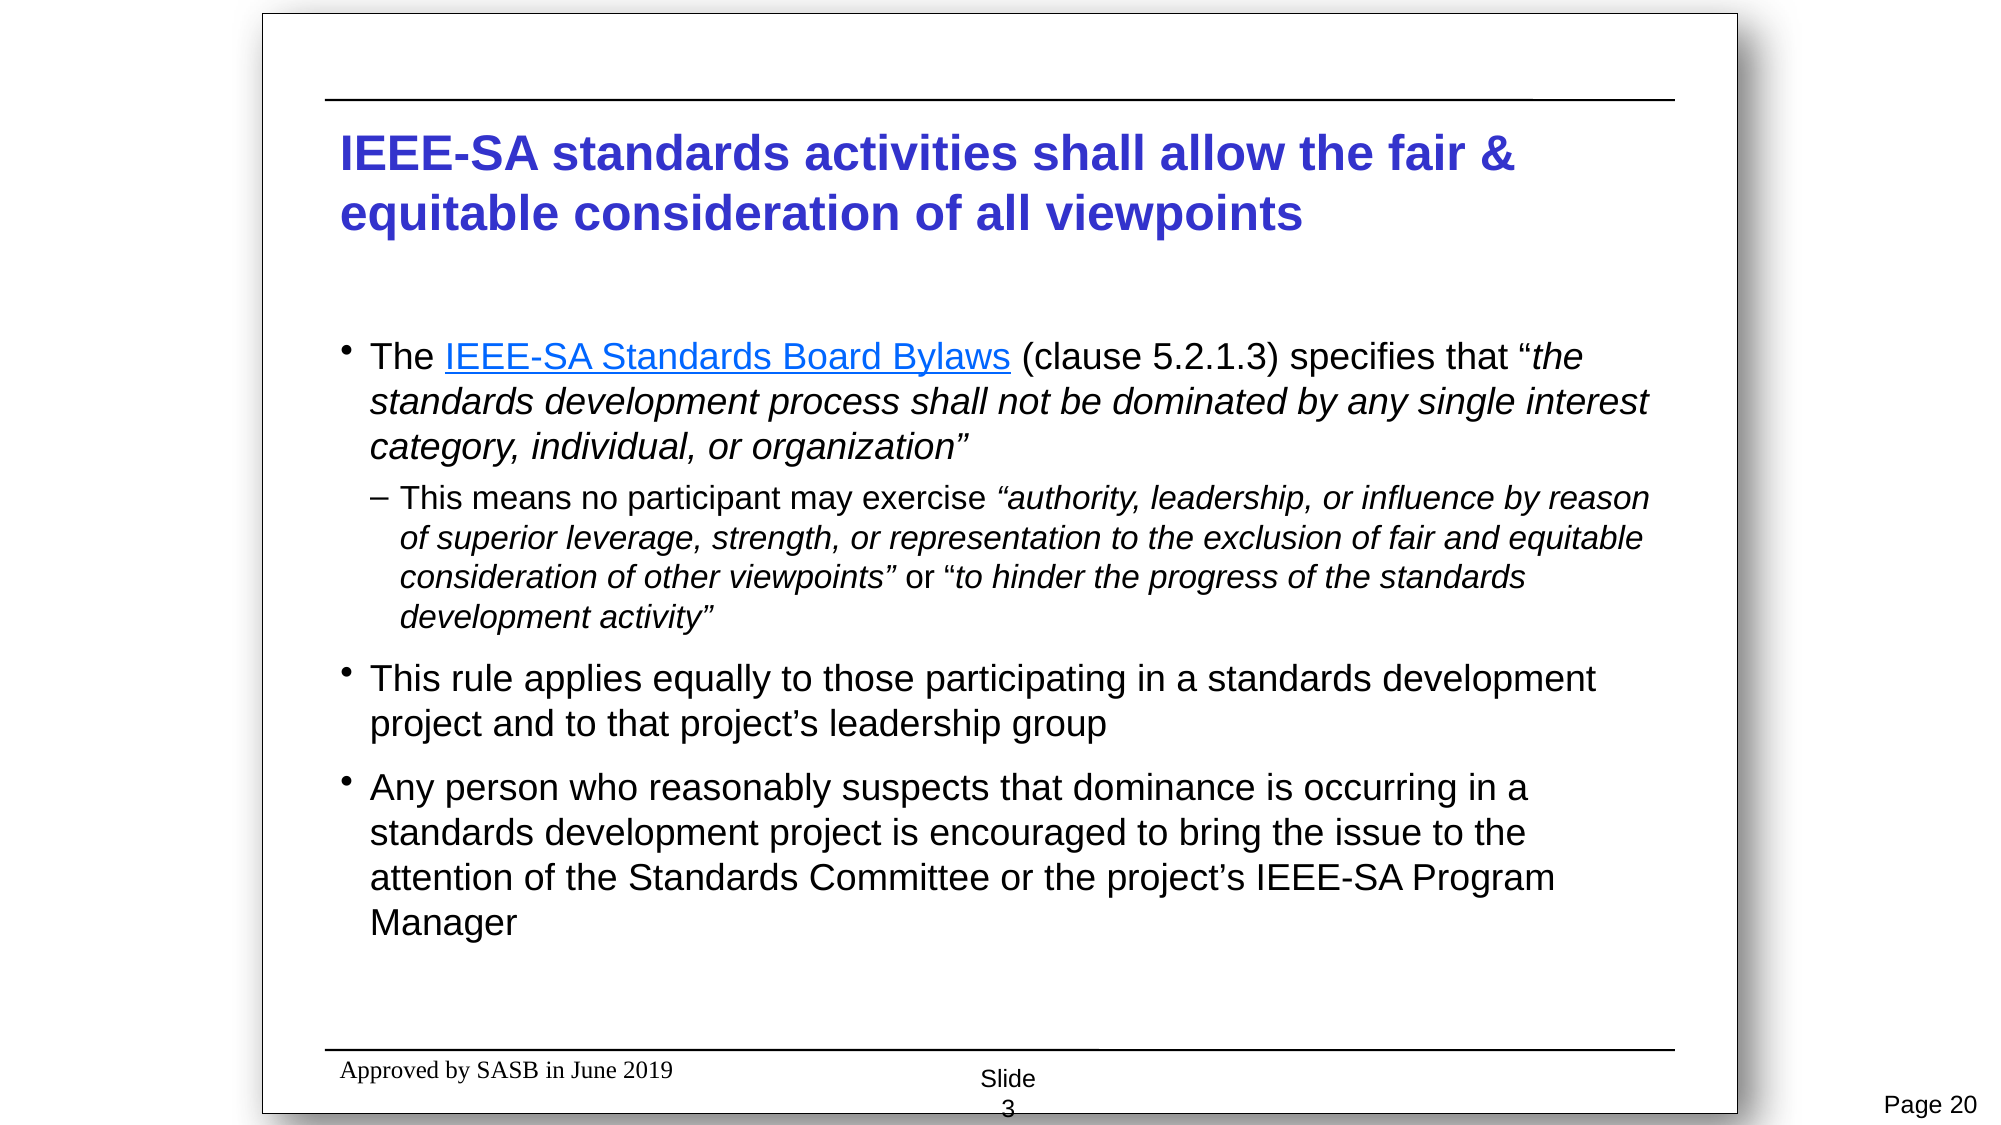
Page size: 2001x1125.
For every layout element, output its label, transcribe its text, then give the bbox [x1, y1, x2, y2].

slide_number Slide 3 [969, 1062, 1047, 1125]
picture [263, 14, 1737, 1113]
list The IEEE-SA Standards Board Bylaws (clause 5.2.1.3) specifies that “the standards development process shall not be dominated by any single interest category, individual, or organization” This means no participant may exercise “authority, leadership, or influence by reason of superior leverage, strength, or representation to the exclusion of fair and equitable consideration of other viewpoints” or “to hinder the progress of the standards development activity” This rule applies equally to those participating in a standards development project and to that project’s leadership group Any person who reasonably suspects that dominance is occurring in a standards development project is encouraged to bring the issue to the attention of the Standards Committee or the project’s IEEE-SA Program Manager [324, 324, 1675, 1000]
title IEEE-SA standards activities shall allow the fair & equitable consideration of all viewpoints [324, 112, 1675, 288]
